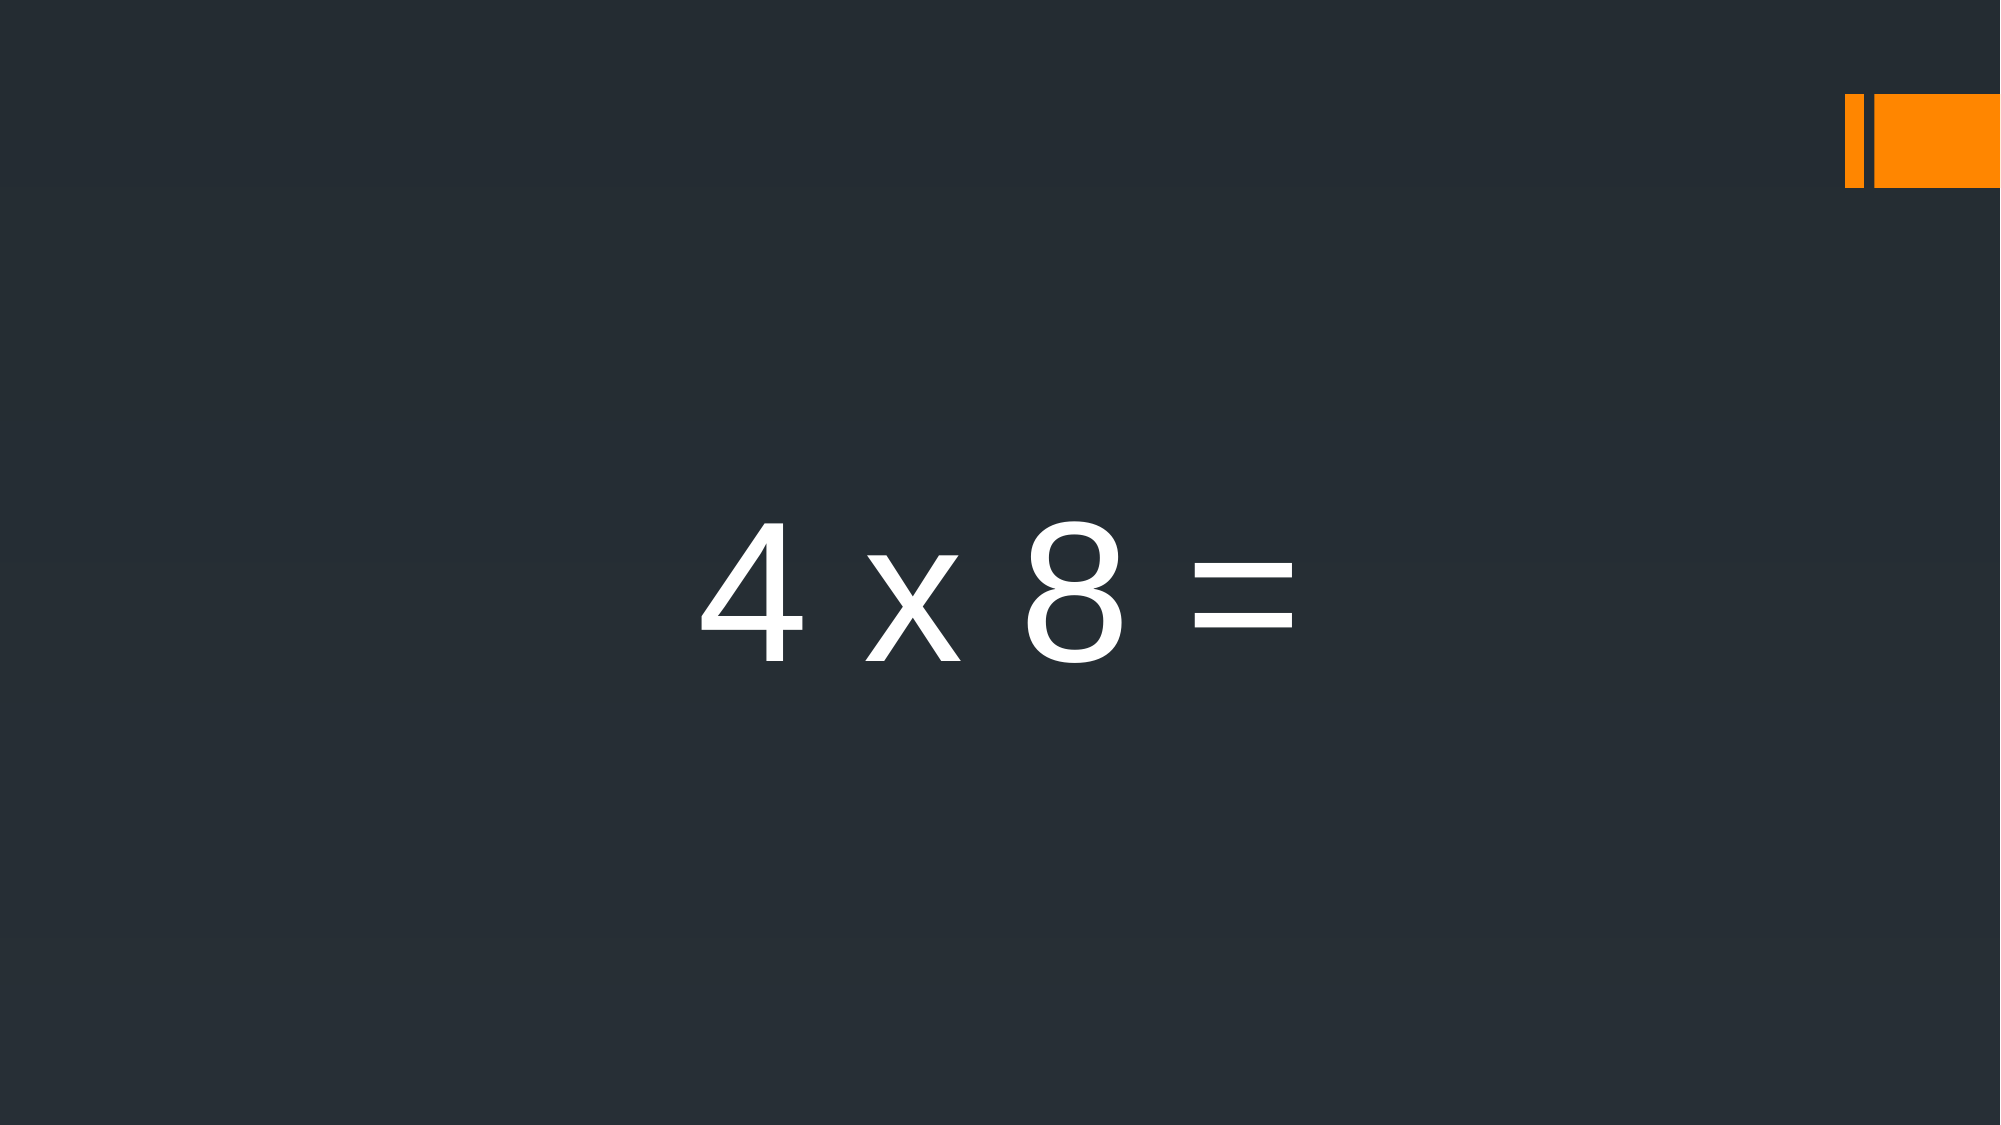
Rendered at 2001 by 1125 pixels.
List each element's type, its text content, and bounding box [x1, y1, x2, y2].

list 4 x 8 = [200, 454, 1800, 1035]
